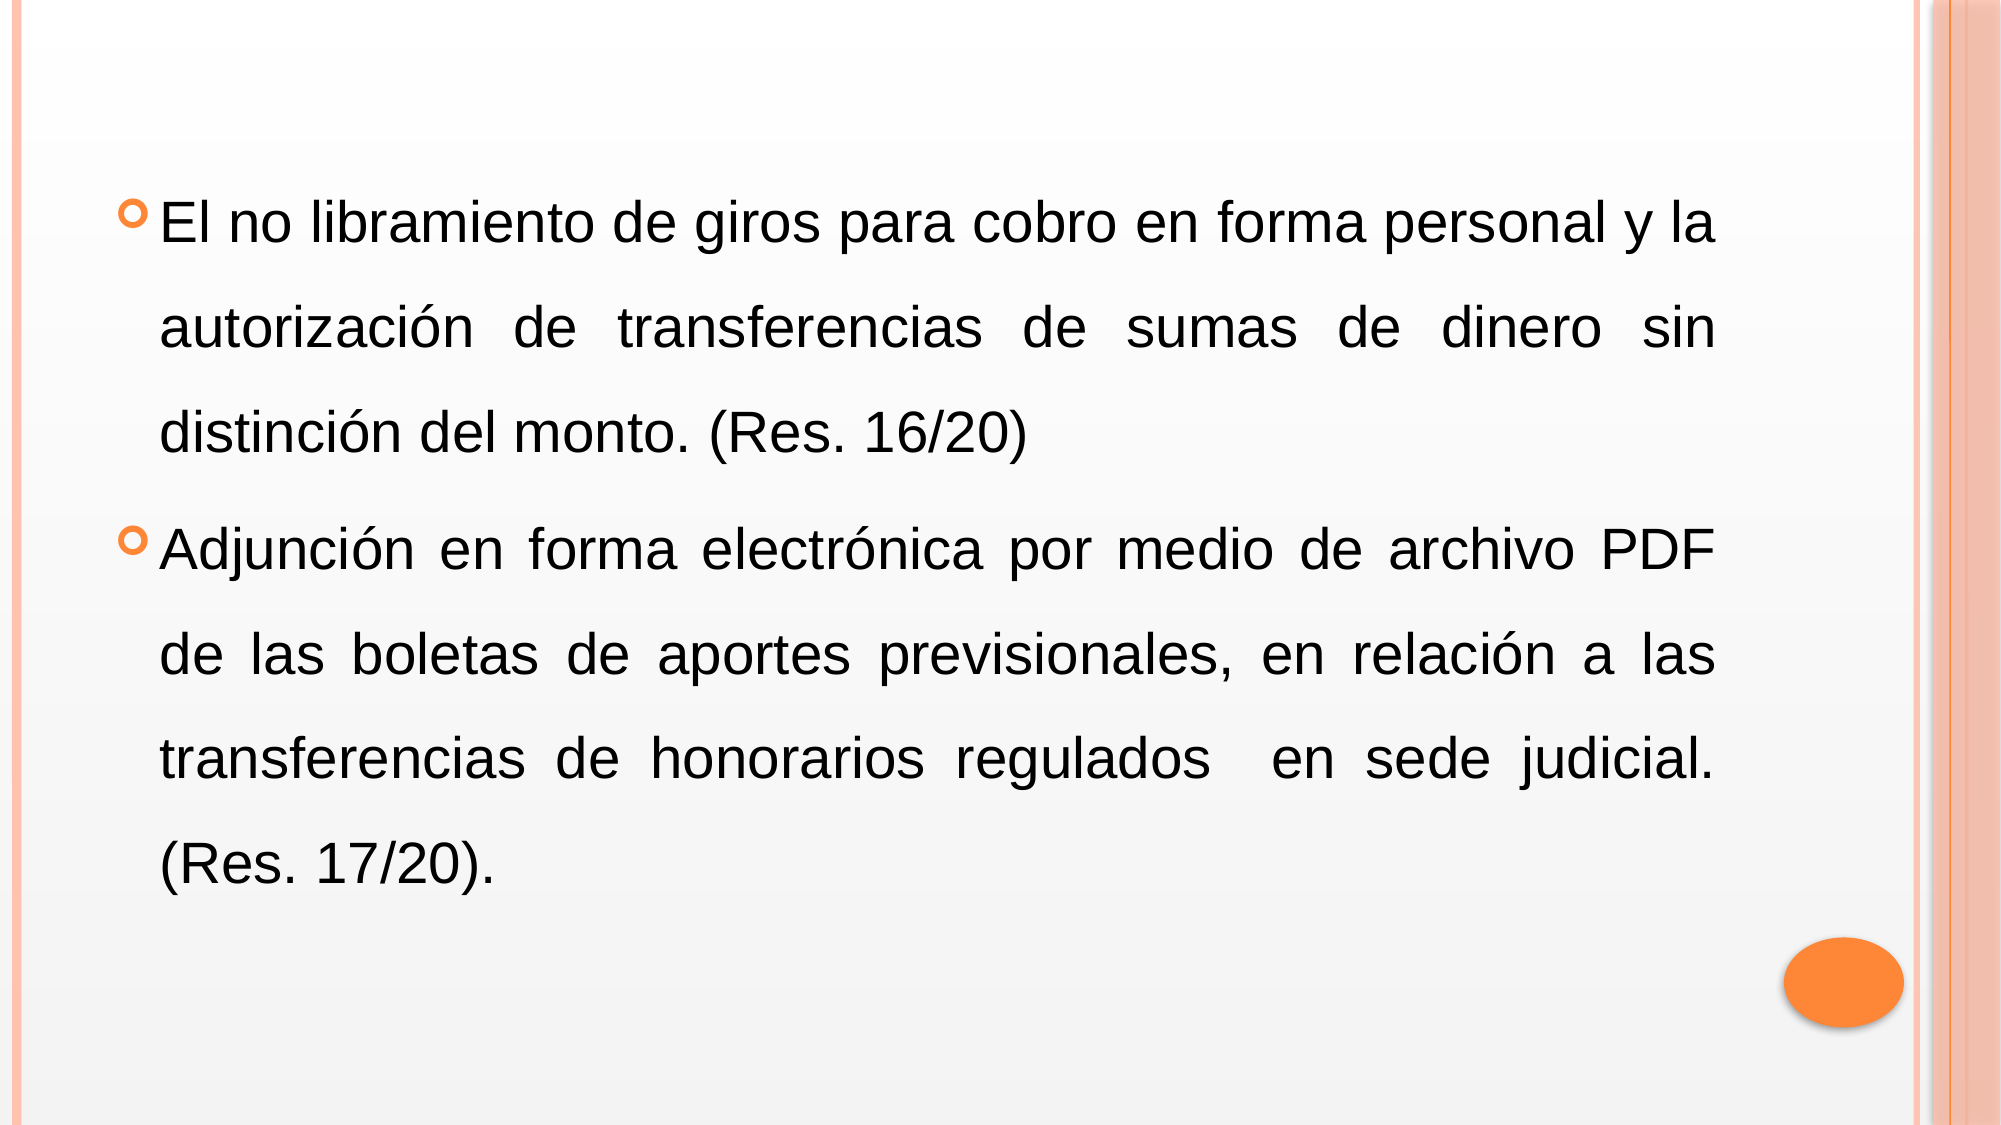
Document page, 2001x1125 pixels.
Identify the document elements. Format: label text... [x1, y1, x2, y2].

list El no libramiento de giros para cobro en forma personal y la autorización de transferencias de sumas de dinero sin distinción del monto. (Res. 16/20) Adjunción en forma electrónica por medio de archivo PDF de las boletas de aportes previsionales, en relación a las transferencias de honorarios regulados en sede judicial.(Res. 17/20). [99, 142, 1734, 1109]
